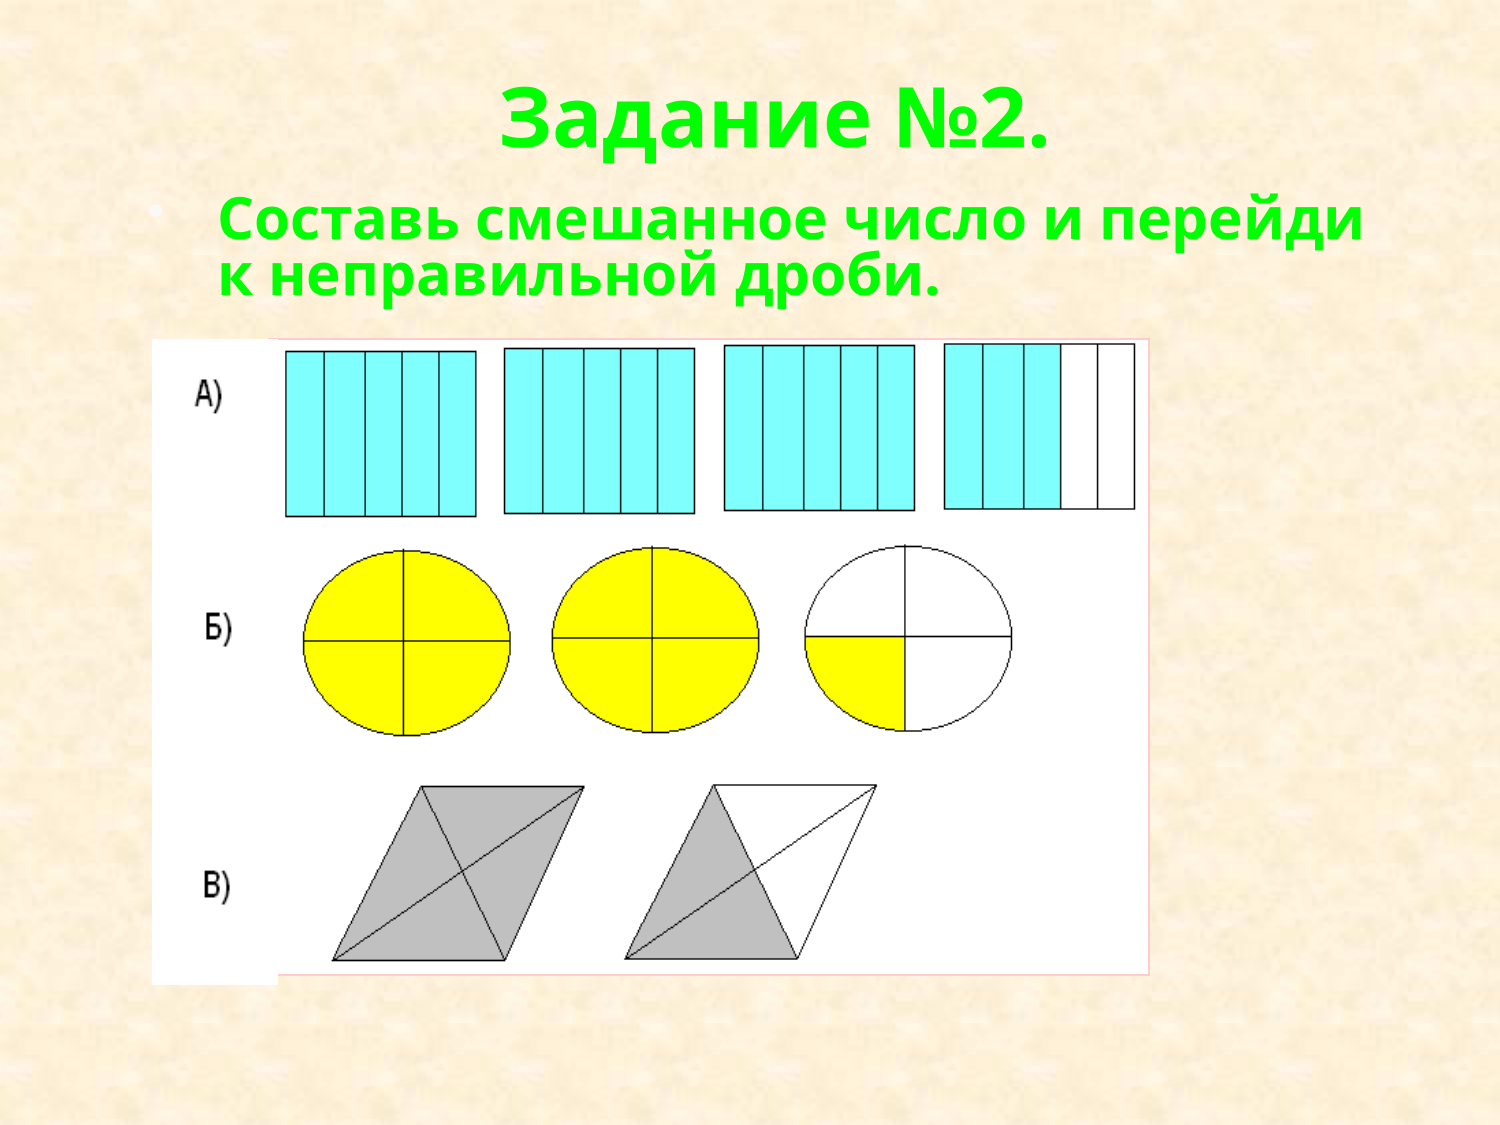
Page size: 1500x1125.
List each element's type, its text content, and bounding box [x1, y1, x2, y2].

list Составь смешанное число и перейди к неправильной дроби. [112, 187, 1388, 315]
title Задание №2. [112, 54, 1438, 173]
picture [0, 0, 1500, 1125]
